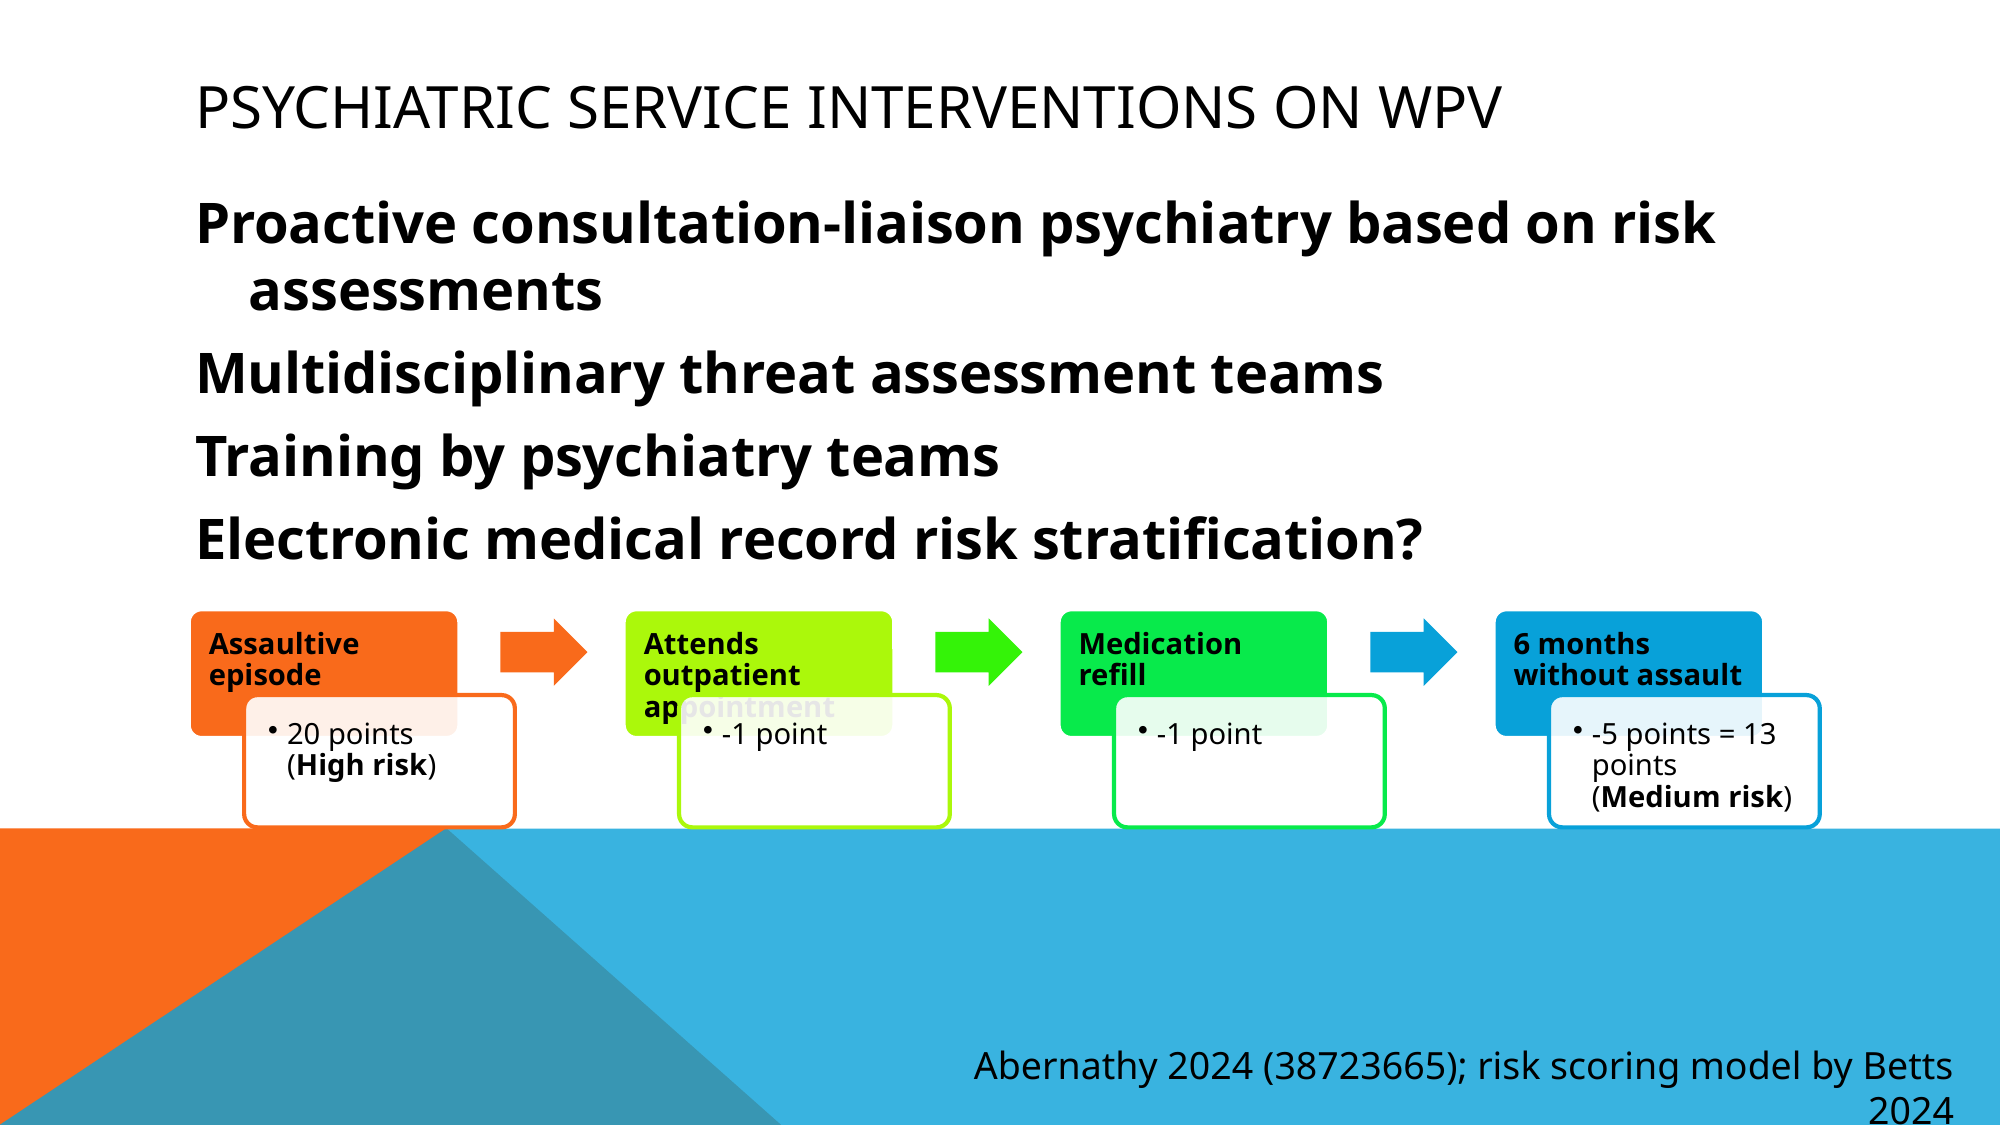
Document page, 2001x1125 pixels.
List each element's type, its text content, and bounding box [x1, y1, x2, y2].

text_box Abernathy 2024 (38723665); risk scoring model by Betts 2024 [930, 1034, 1969, 1125]
list Proactive consultation-liaison psychiatry based on risk assessments Multidisciplinary threat assessment teams Training by psychiatry teams Electronic medical record risk stratification? [180, 180, 1916, 580]
title Psychiatric service interventions on wpv [180, 60, 1825, 150]
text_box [188, 433, 1821, 1004]
